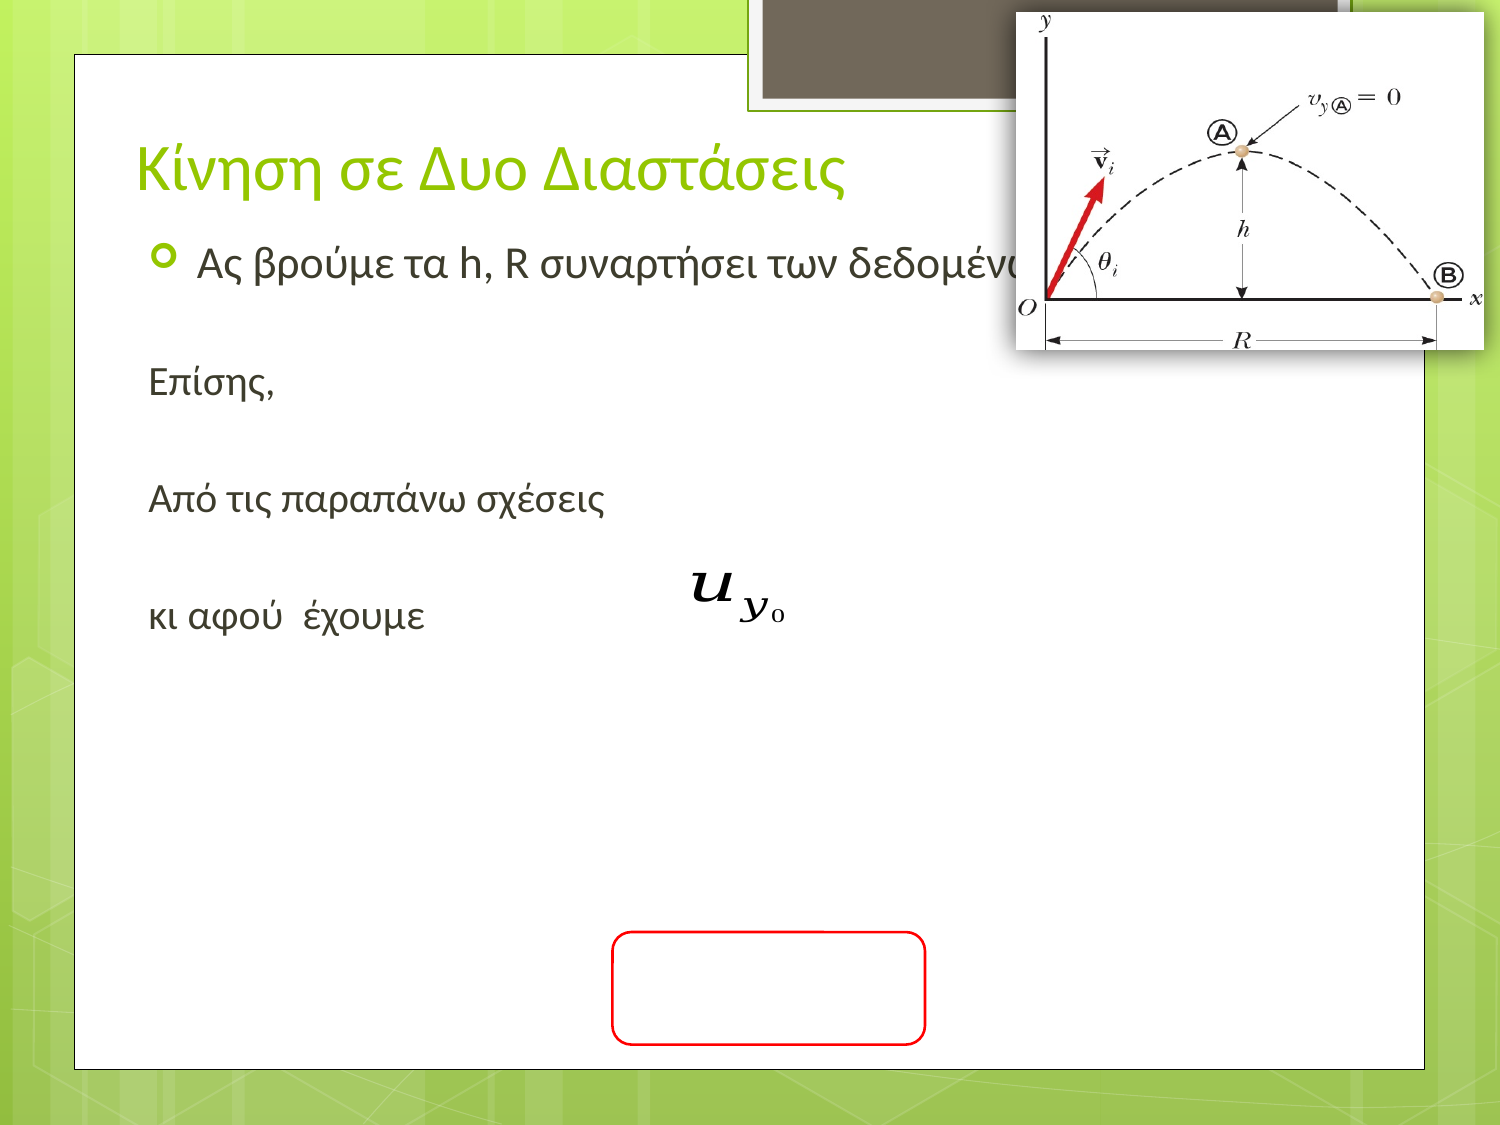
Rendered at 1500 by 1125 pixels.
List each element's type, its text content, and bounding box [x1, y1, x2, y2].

text_box [611, 930, 927, 1046]
title Κίνηση σε Δυο Διαστάσεις [121, 116, 992, 212]
picture [1015, 12, 1485, 351]
